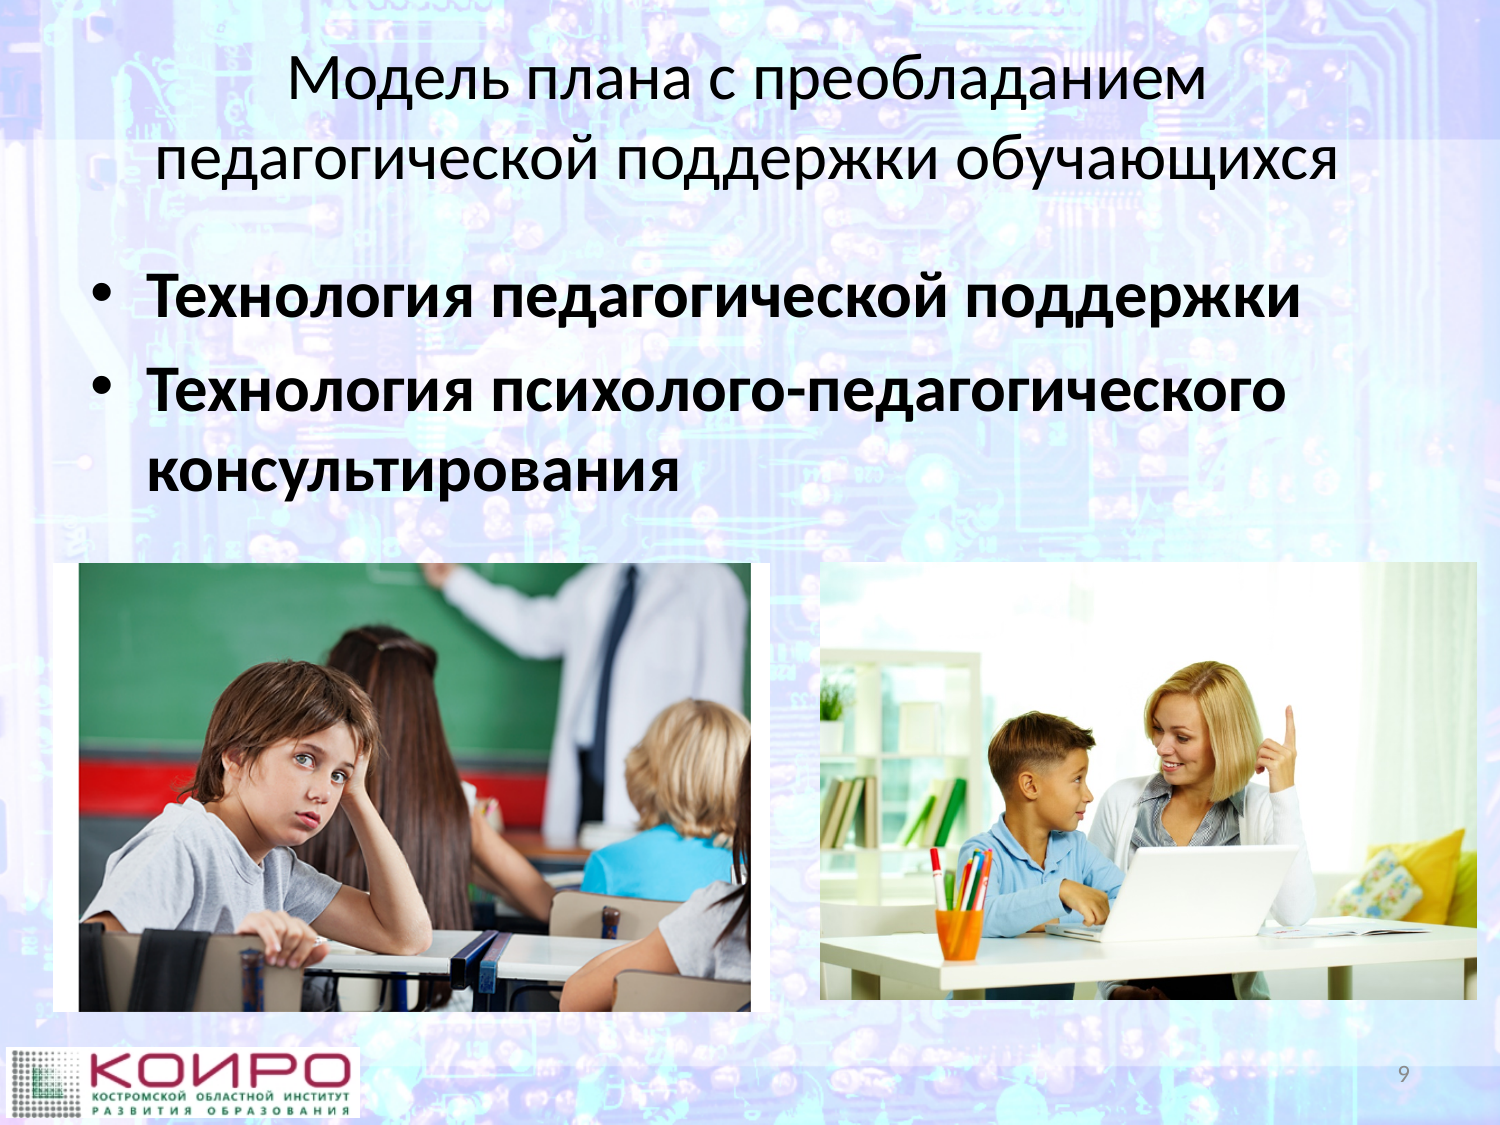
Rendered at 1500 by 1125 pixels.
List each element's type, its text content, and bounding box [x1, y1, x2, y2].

slide_number 9 [1074, 1042, 1425, 1103]
title Модель плана с преобладанием педагогической поддержки обучающихся [88, 54, 1408, 172]
list Технология педагогической поддержки Технология психолого-педагогического консультирования [75, 243, 1425, 564]
picture [0, 0, 1500, 1125]
